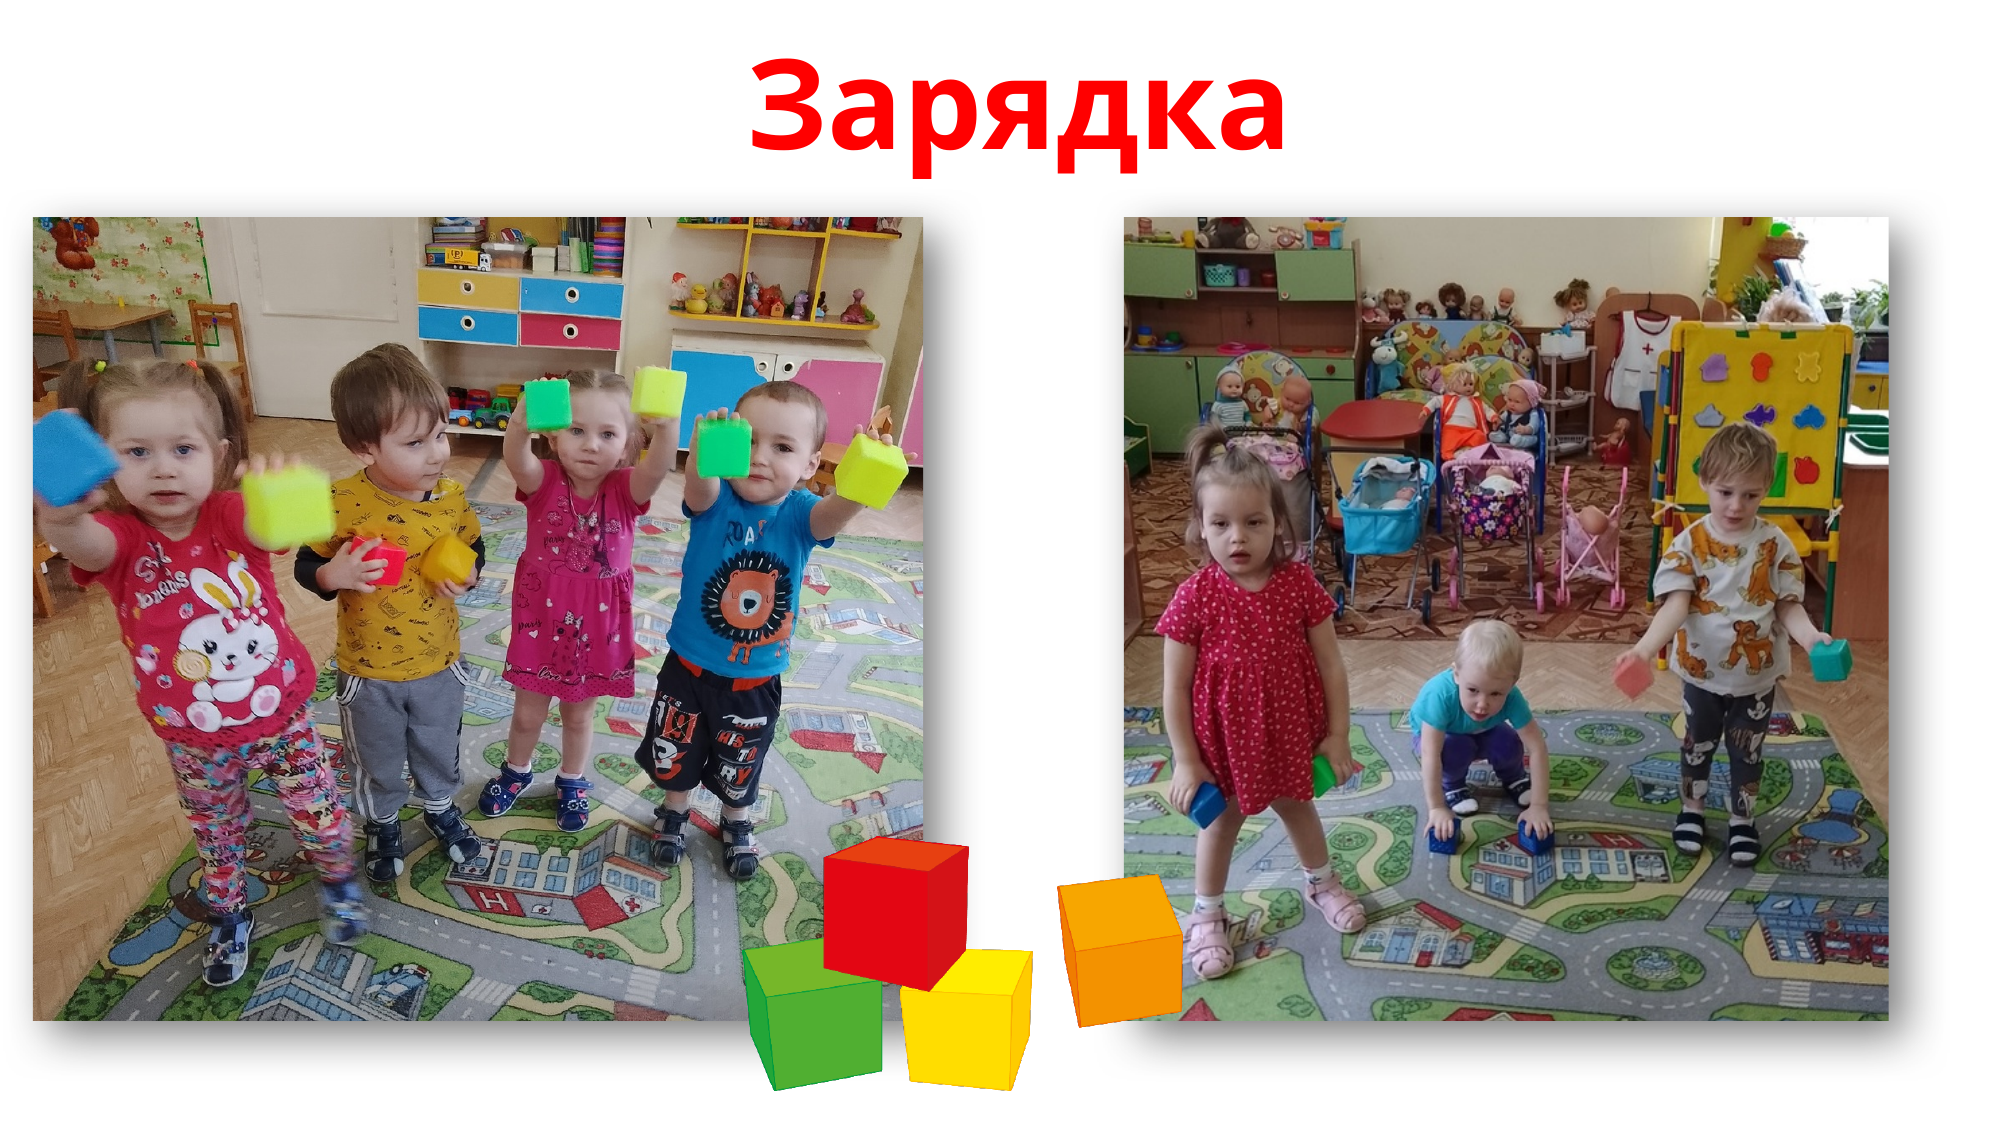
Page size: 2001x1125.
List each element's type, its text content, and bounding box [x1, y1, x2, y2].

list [32, 217, 924, 1021]
title Зарядка [175, 0, 1865, 218]
picture [742, 217, 1889, 1091]
